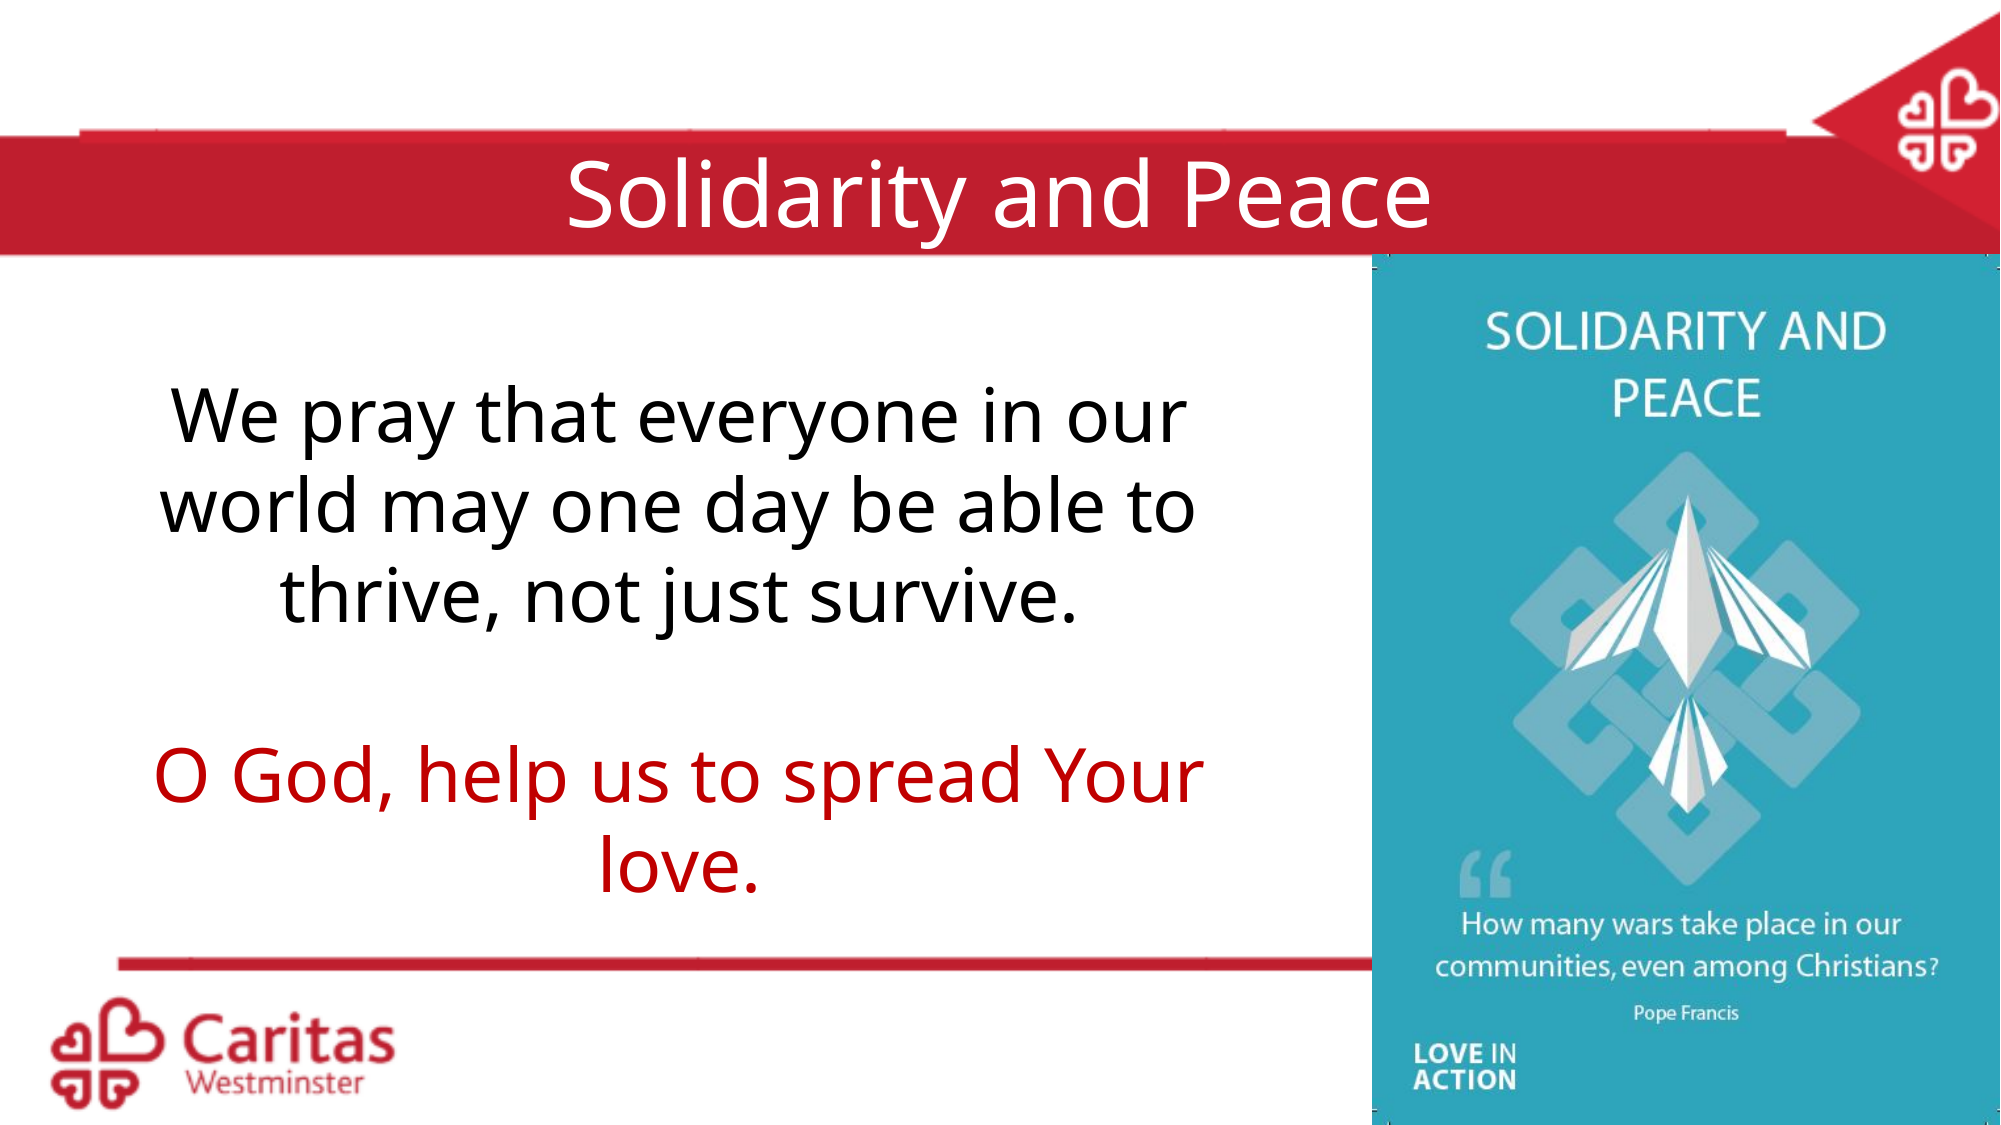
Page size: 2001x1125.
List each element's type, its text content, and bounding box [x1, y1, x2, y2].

text_box We pray that everyone in our world may one day be able to thrive, not just survive. O God, help us to spread Your love. [65, 359, 1294, 915]
picture [0, 0, 2000, 1125]
